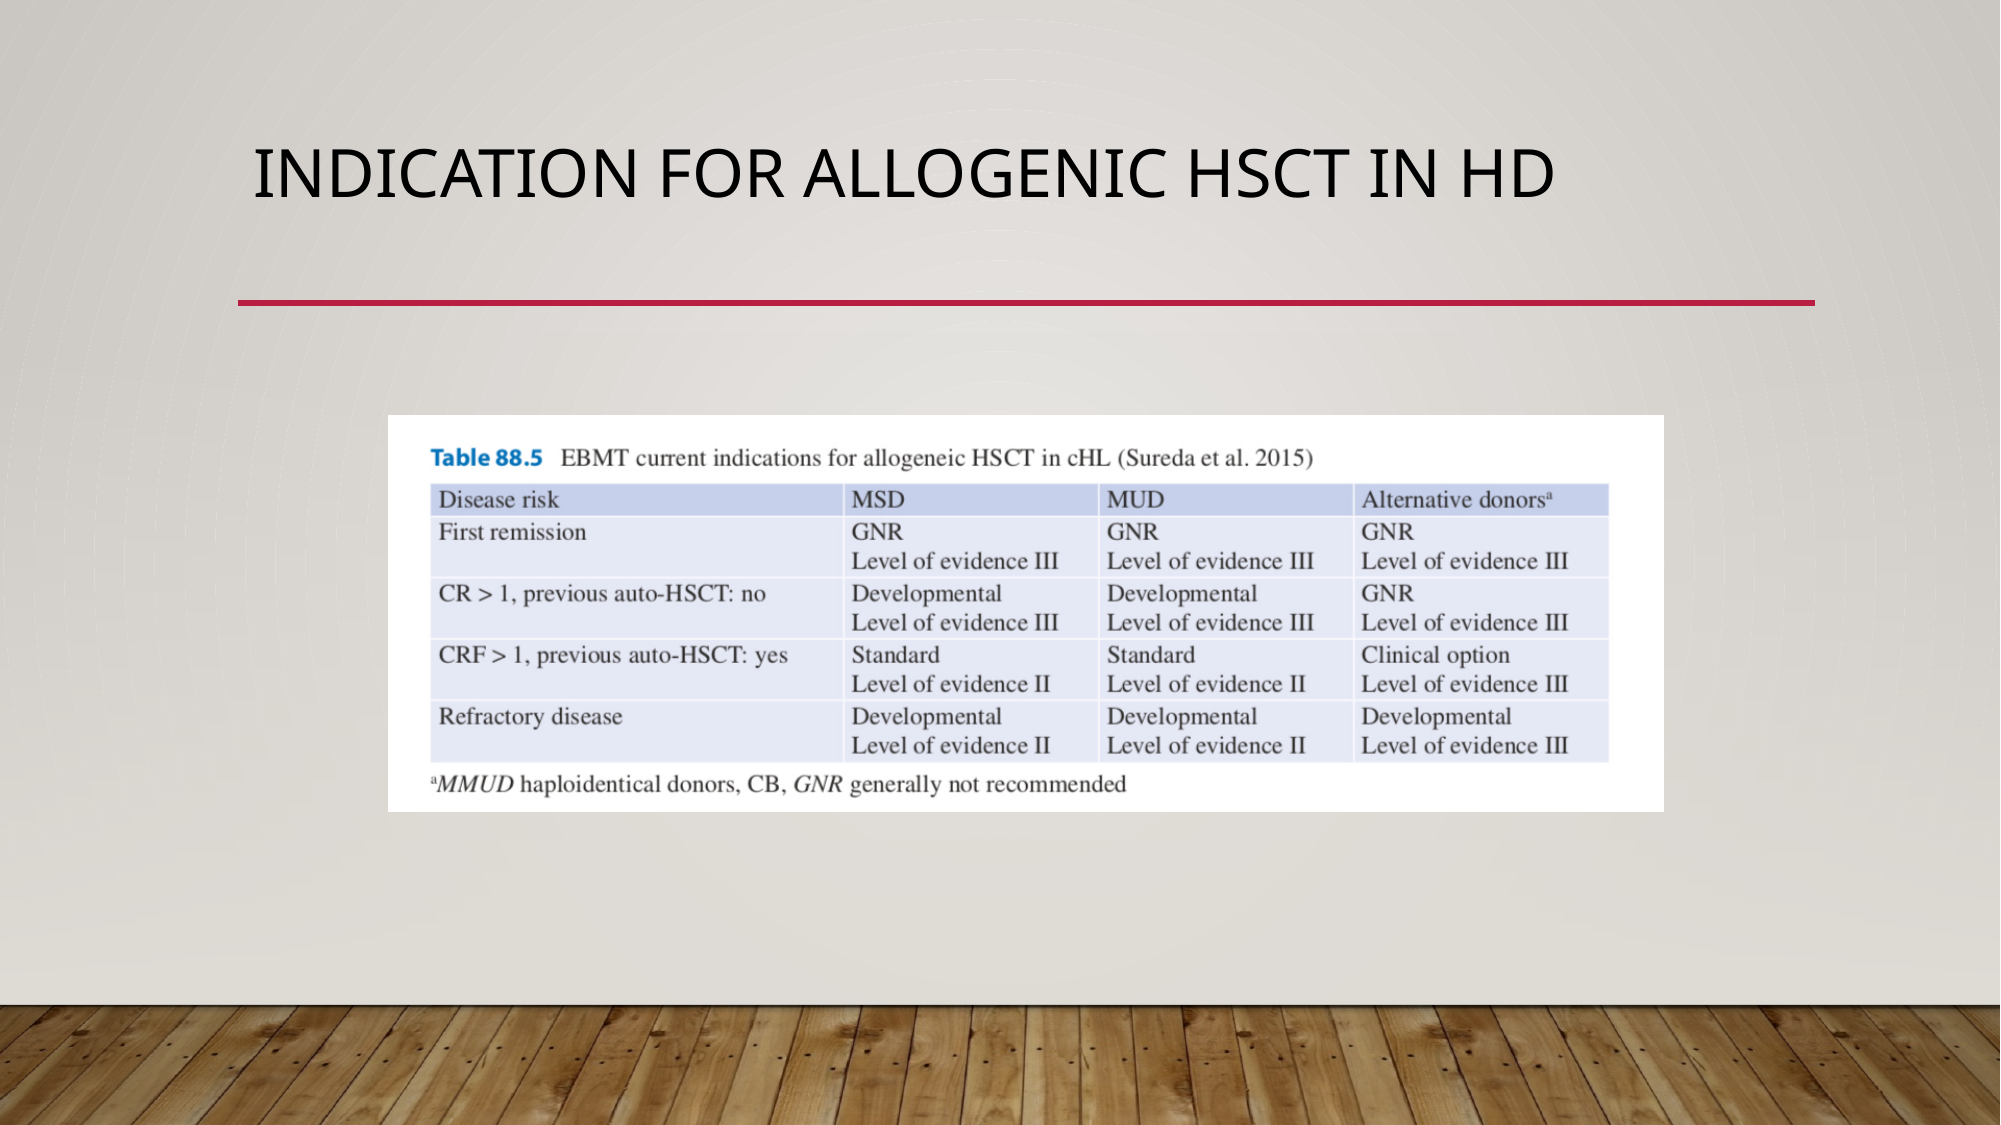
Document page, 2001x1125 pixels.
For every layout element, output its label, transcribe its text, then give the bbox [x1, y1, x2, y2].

title Indication for Allogenic HSCT in HD [238, 131, 1814, 305]
picture [0, 1005, 2000, 1125]
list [387, 414, 1664, 813]
